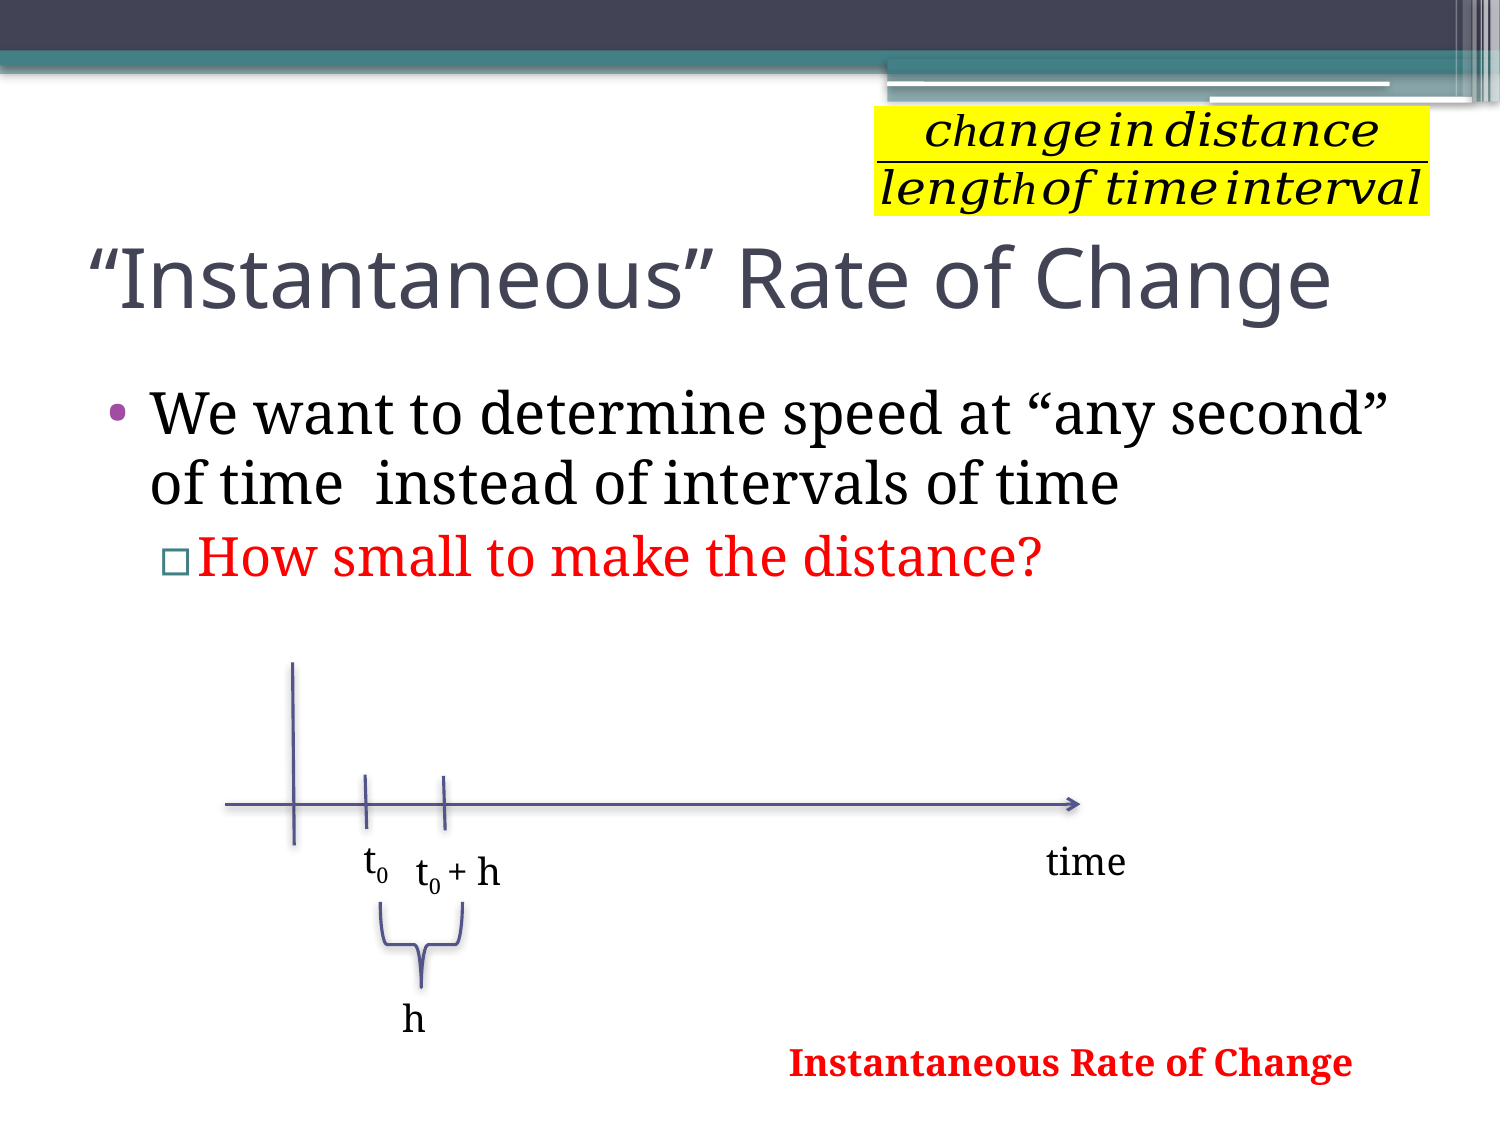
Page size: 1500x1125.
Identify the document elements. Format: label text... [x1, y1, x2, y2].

text_box time [1030, 830, 1374, 891]
text_box [378, 901, 465, 987]
title “Instantaneous” Rate of Change [75, 187, 1425, 363]
text_box t0 [348, 828, 433, 895]
text_box h [387, 987, 530, 1048]
text_box t0 + h [400, 840, 530, 907]
